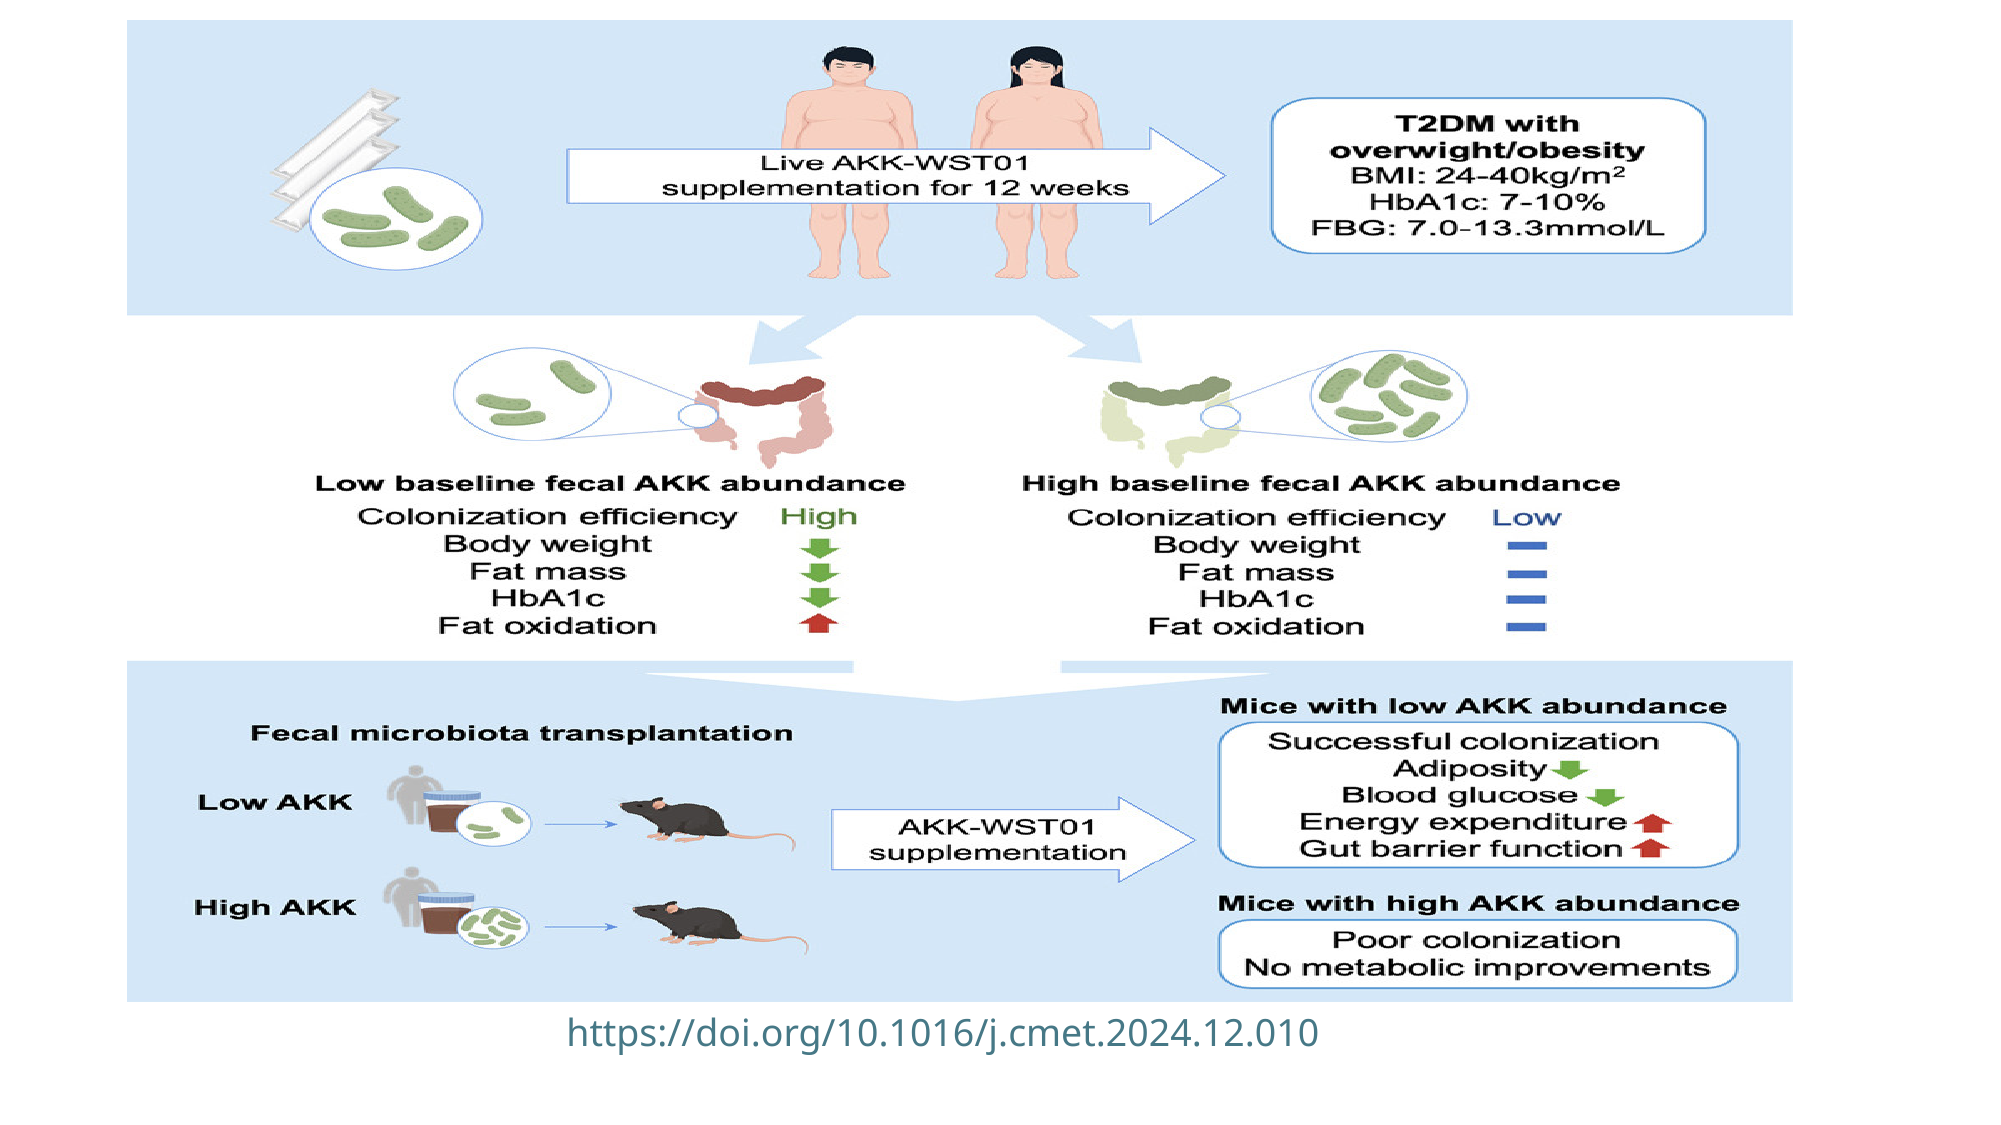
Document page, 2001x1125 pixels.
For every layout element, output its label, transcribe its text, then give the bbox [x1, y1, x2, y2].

picture [127, 19, 1794, 1002]
text_box https://doi.org/10.1016/j.cmet.2024.12.010 [551, 1002, 1551, 1068]
